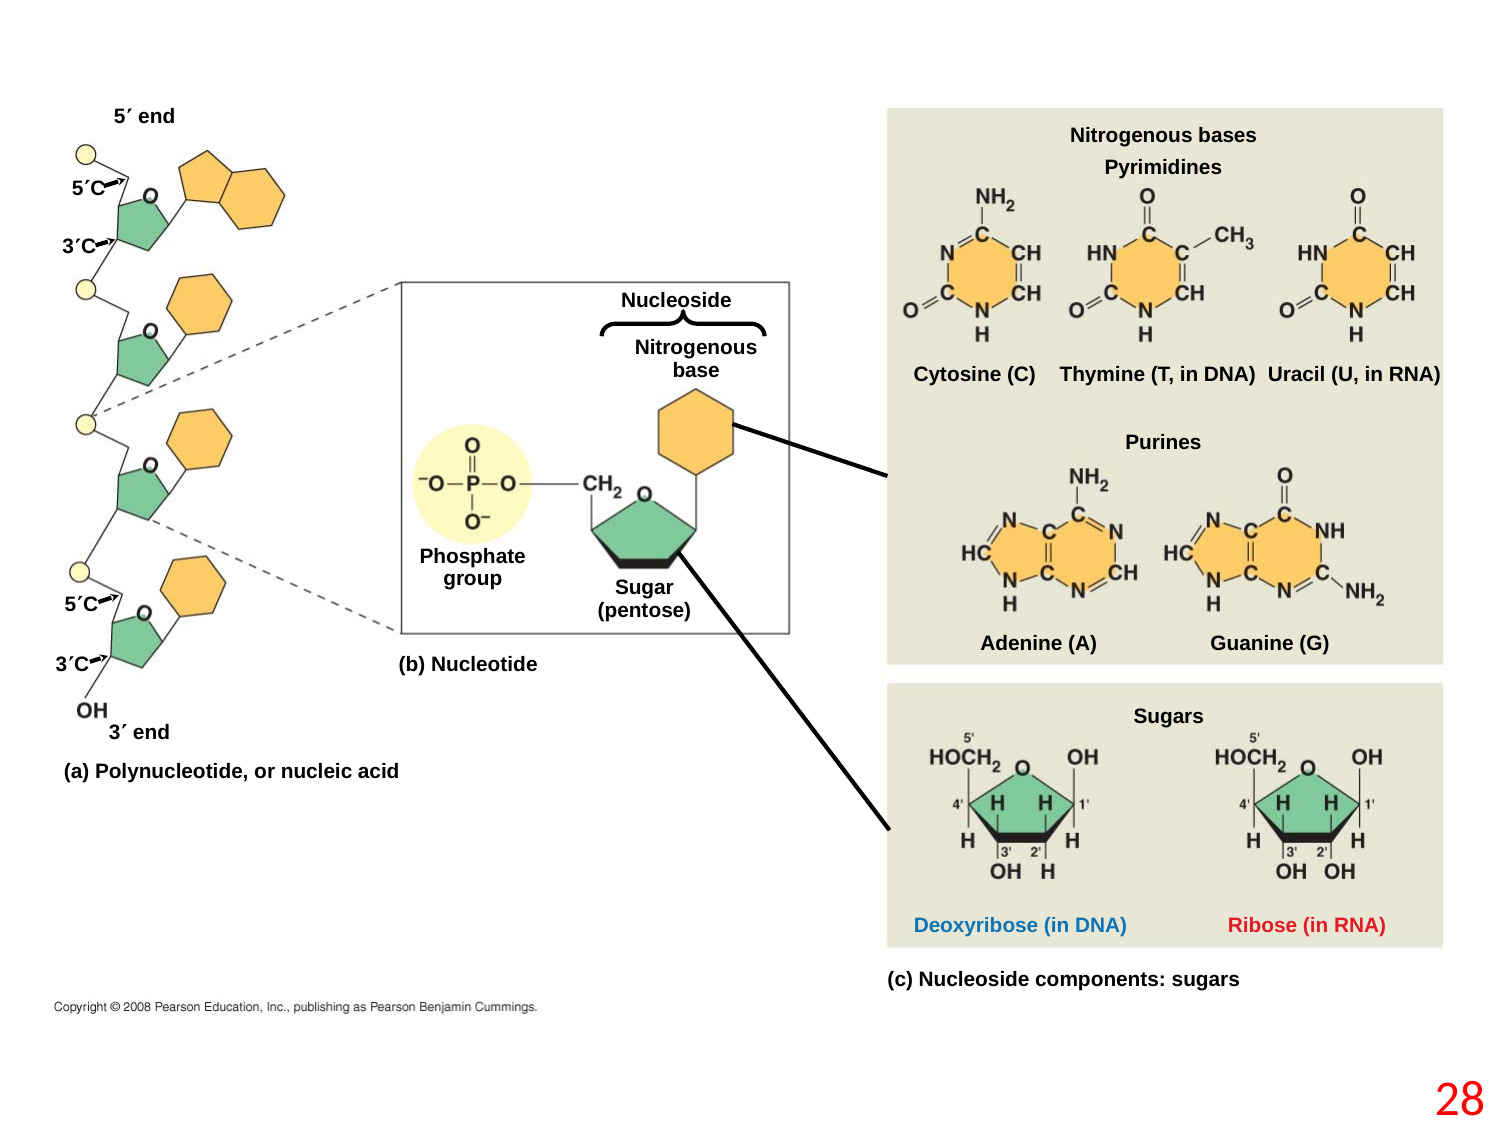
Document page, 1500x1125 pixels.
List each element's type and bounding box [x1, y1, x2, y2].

picture [48, 102, 1452, 1023]
